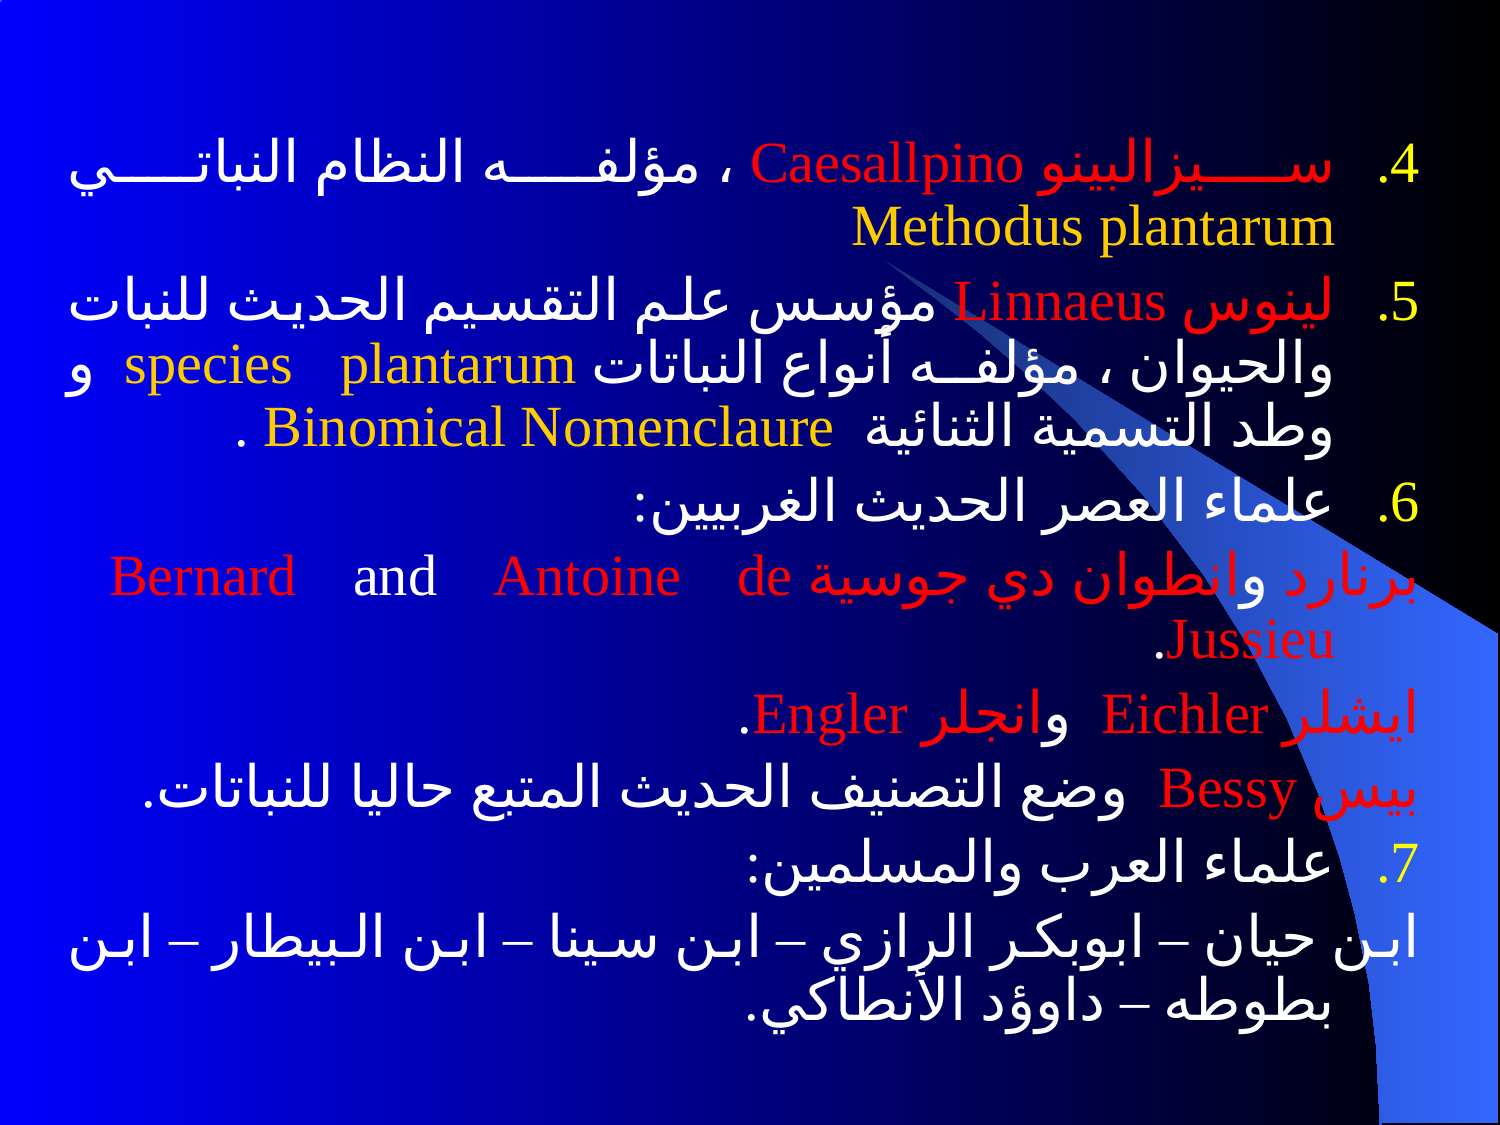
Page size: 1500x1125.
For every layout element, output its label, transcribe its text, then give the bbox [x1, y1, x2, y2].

list سيزالبينو Caesallpino ، مؤلفه النظام النباتي Methodus plantarum لينوس Linnaeus مؤسس علم التقسيم الحديث للنبات والحيوان ، مؤلفه أنواع النباتات species plantarum و وطد التسمية الثنائية Binomical Nomenclaure . علماء العصر الحديث الغربيين: برنارد وانطوان دي جوسية Bernard and Antoine de Jussieu. ايشلر Eichler وانجلر Engler. بيس Bessy وضع التصنيف الحديث المتبع حاليا للنباتات. علماء العرب والمسلمين: ابن حيان – ابوبكر الرازي – ابن سينا – ابن البيطار – ابن بطوطه – داوؤد الأنطاكي. [37, 124, 1451, 1038]
